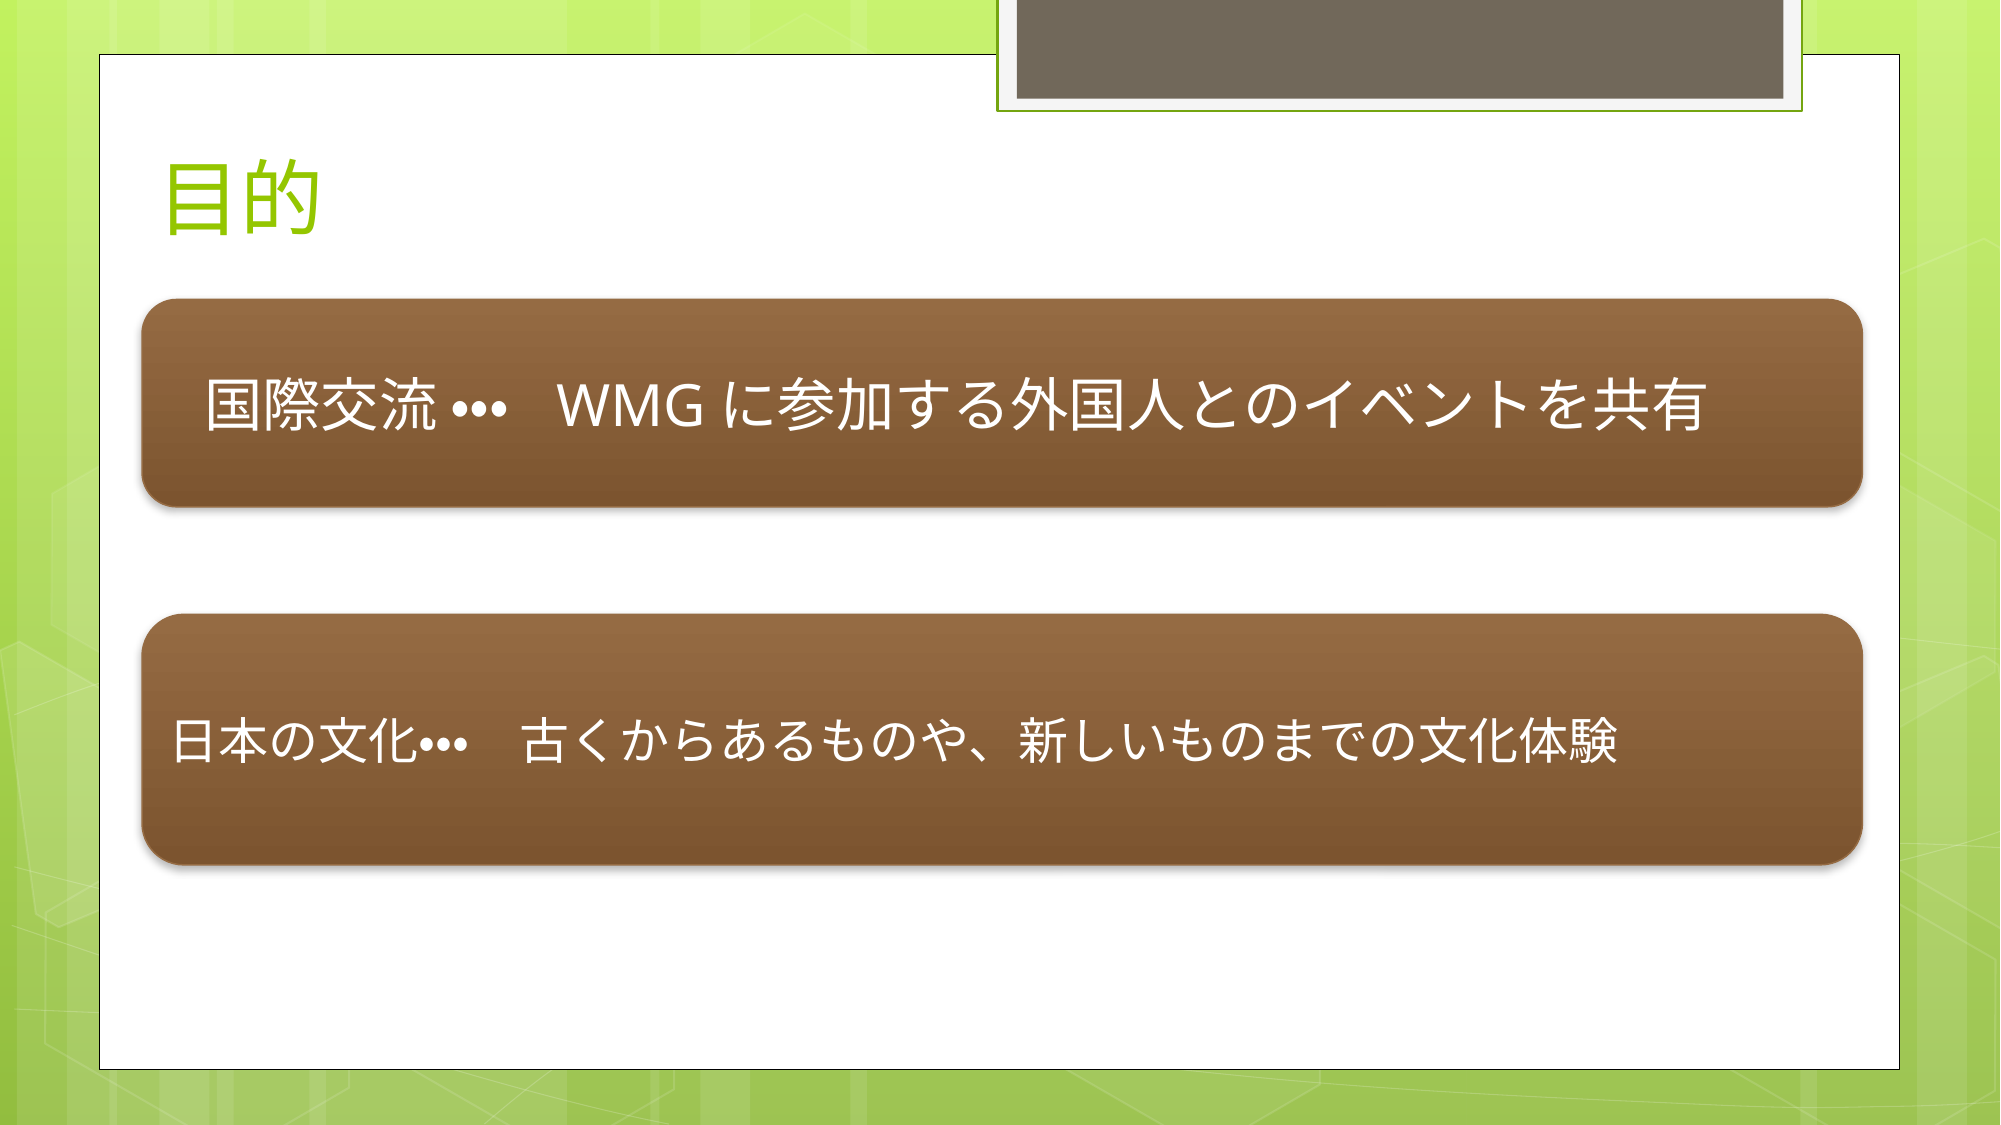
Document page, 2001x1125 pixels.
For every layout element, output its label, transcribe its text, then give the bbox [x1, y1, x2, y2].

text_box 国際交流 ・・・ WMGに参加する外国人とのイベントを共有 [141, 298, 1864, 508]
text_box 日本の文化・・・ 古くからあるものや、新しいものまでの文化体験 [141, 613, 1864, 866]
title 目的 [142, 109, 1498, 254]
